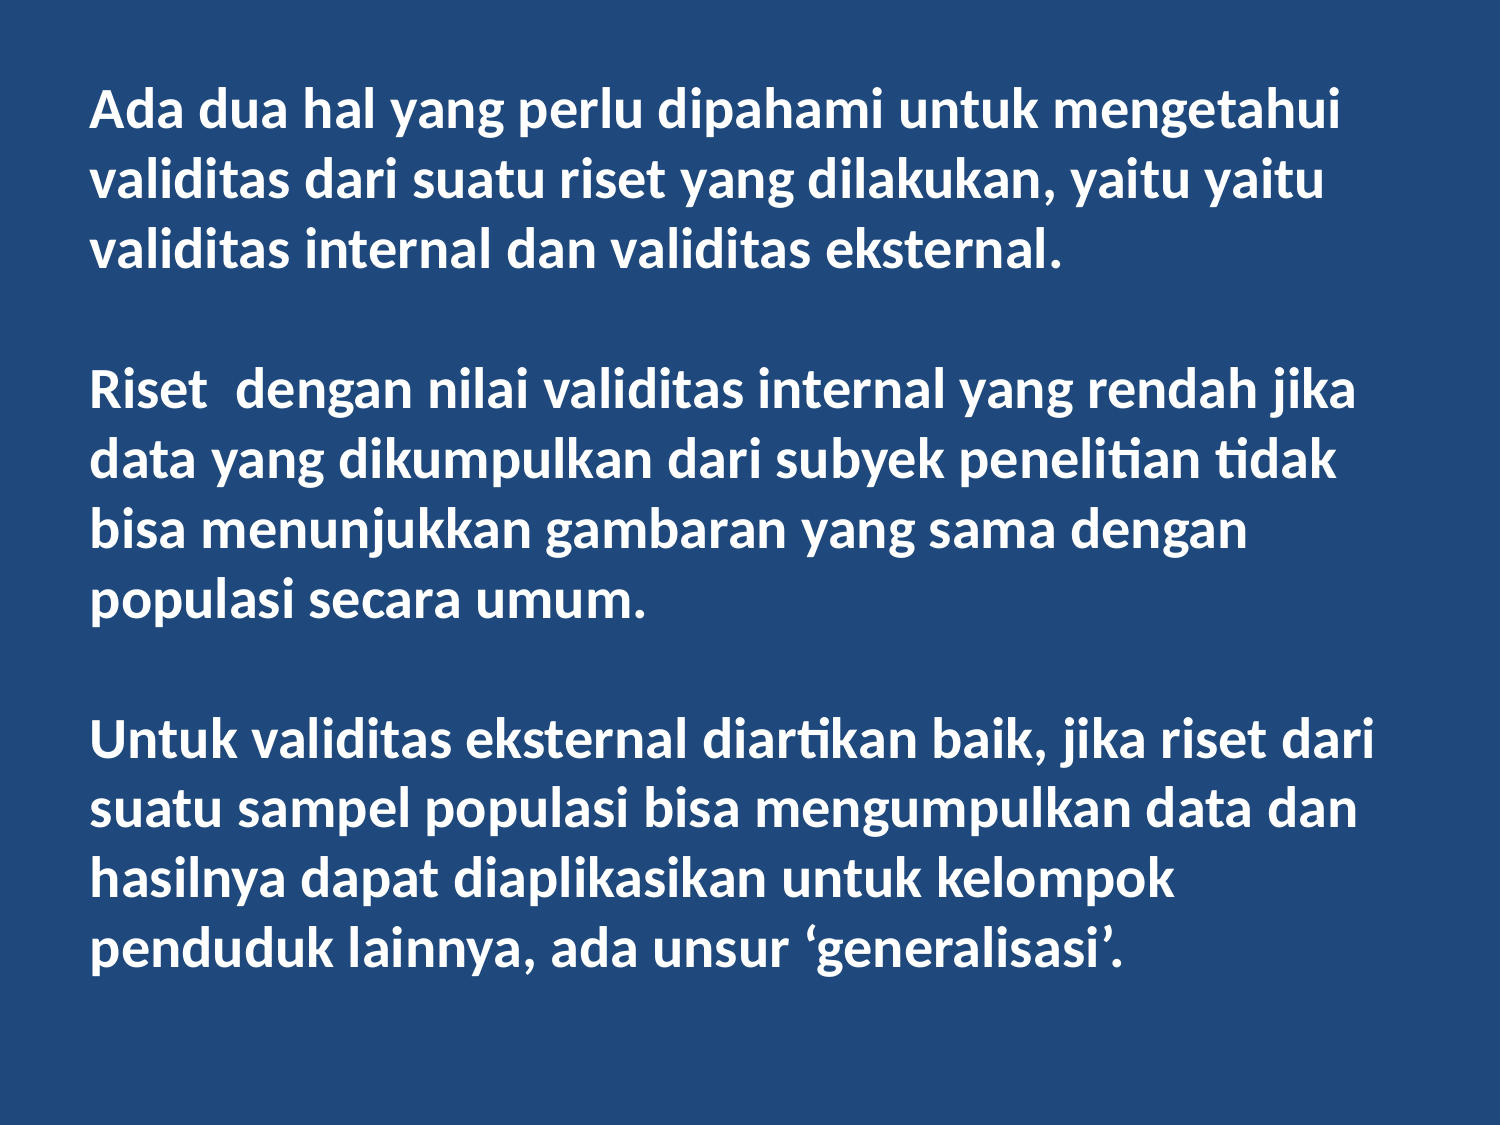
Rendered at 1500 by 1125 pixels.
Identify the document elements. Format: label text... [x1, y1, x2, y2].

text_box Ada dua hal yang perlu dipahami untuk mengetahui validitas dari suatu riset yang dilakukan, yaitu yaitu validitas internal dan validitas eksternal. Riset dengan nilai validitas internal yang rendah jika data yang dikumpulkan dari subyek penelitian tidak bisa menunjukkan gambaran yang sama dengan populasi secara umum. Untuk validitas eksternal diartikan baik, jika riset dari suatu sampel populasi bisa mengumpulkan data dan hasilnya dapat diaplikasikan untuk kelompok penduduk lainnya, ada unsur ‘generalisasi’. [74, 62, 1413, 1032]
